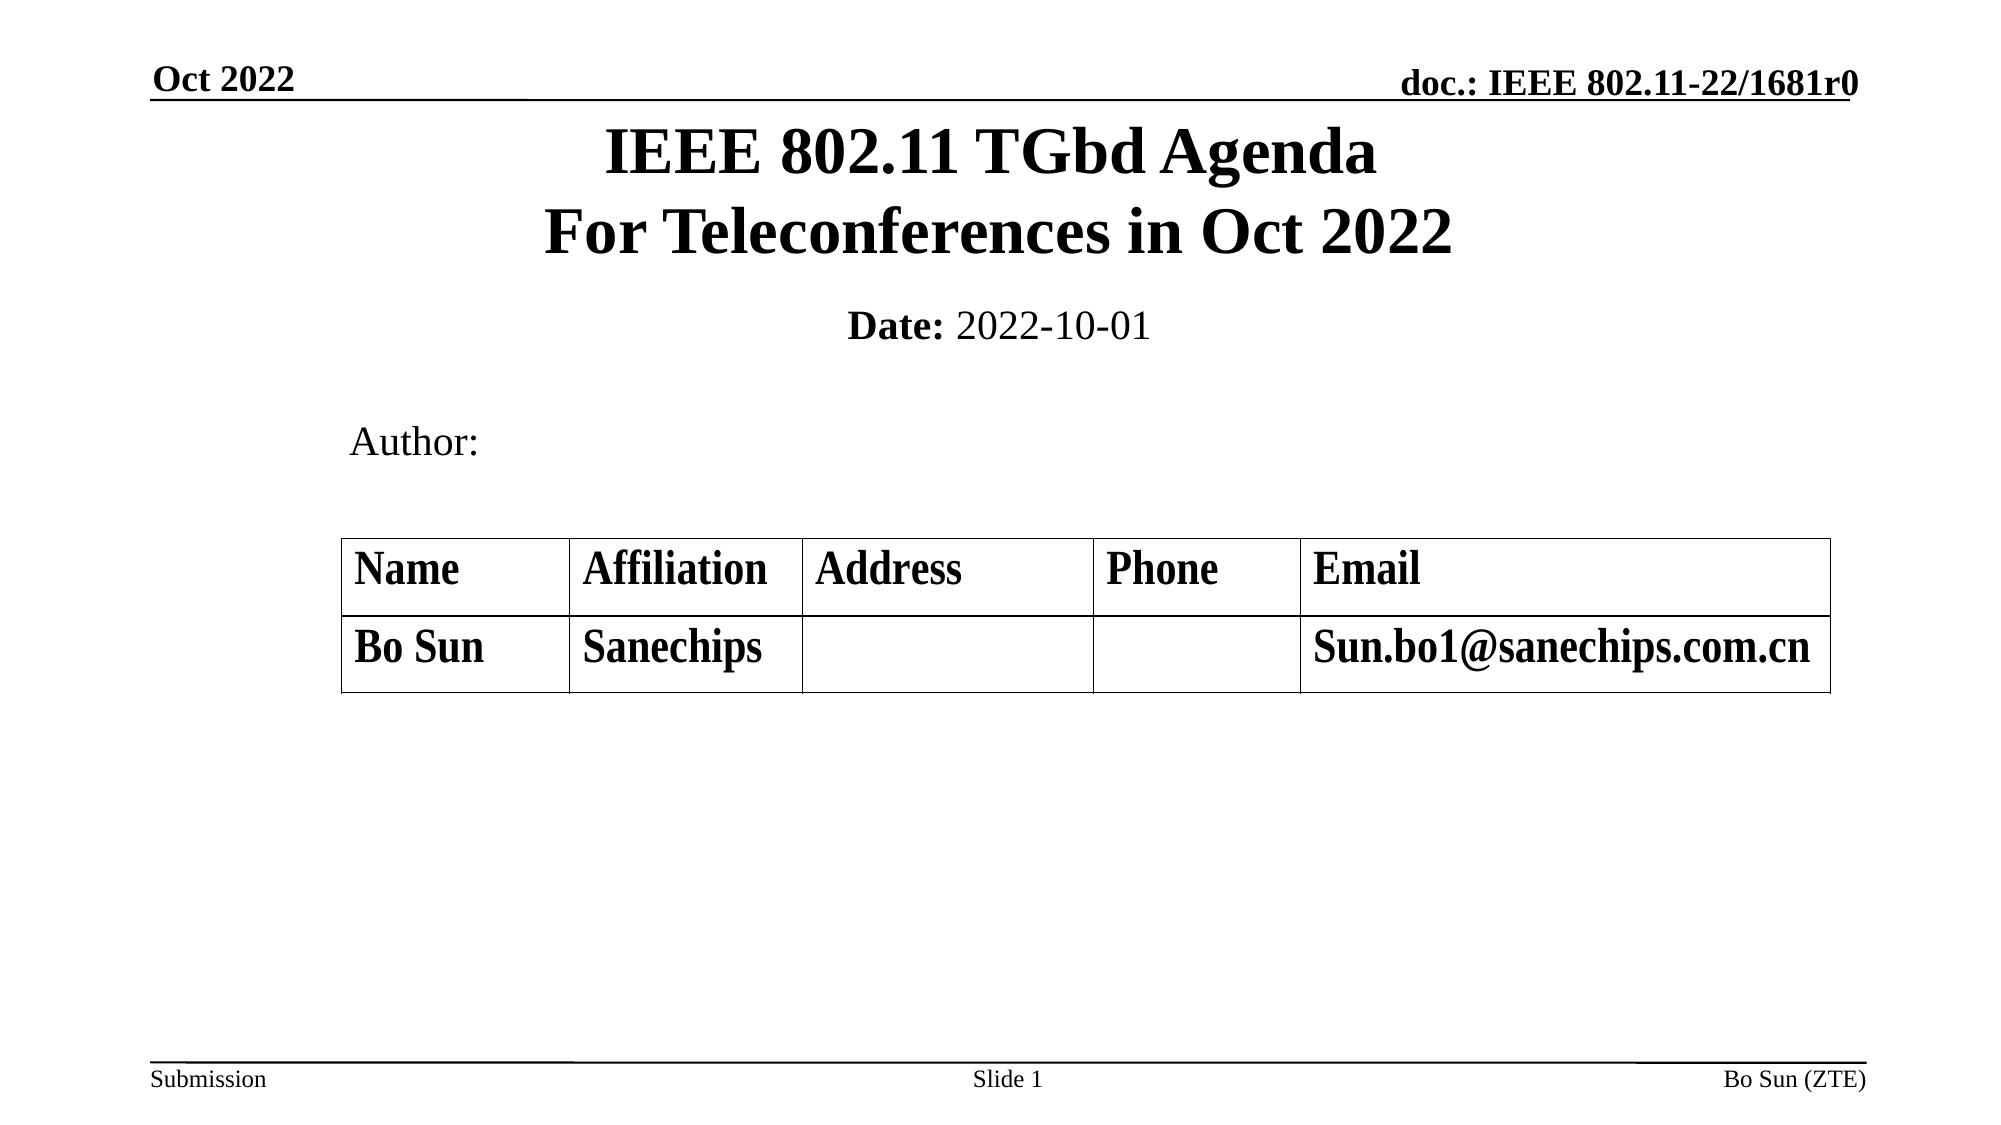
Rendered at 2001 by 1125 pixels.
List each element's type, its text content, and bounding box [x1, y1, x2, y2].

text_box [323, 537, 1854, 757]
text_box IEEE 802.11 TGbd Agenda For Teleconferences in Oct 2022 [295, 99, 1705, 275]
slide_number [152, 54, 563, 100]
slide_number Slide 1 [949, 1061, 1067, 1123]
footer Bo Sun (ZTE) [1169, 1061, 1867, 1093]
text_box Author: [323, 406, 562, 469]
text_box Date: 2022-10-01 [362, 290, 1638, 353]
